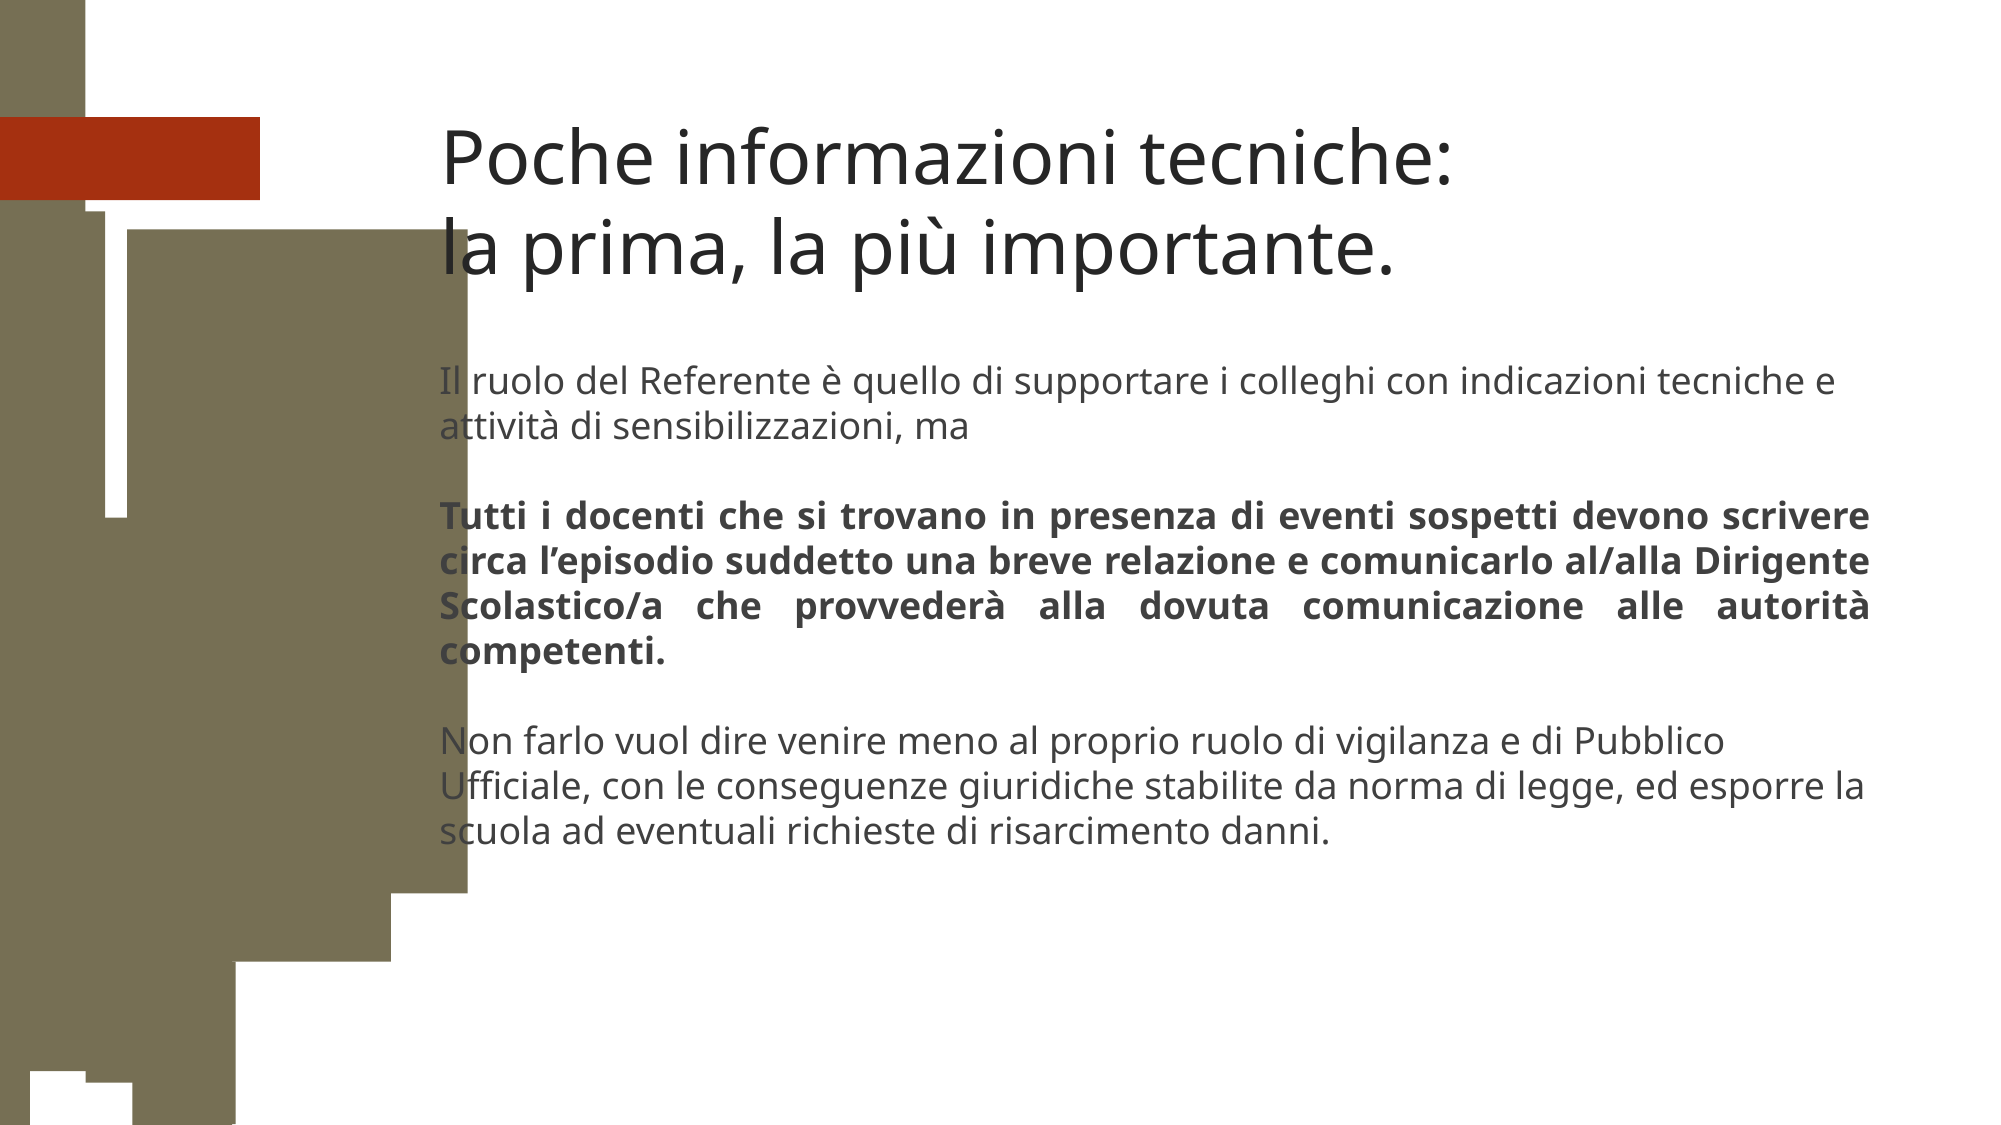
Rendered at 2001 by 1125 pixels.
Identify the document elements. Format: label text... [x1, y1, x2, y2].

text_box Il ruolo del Referente è quello di supportare i colleghi con indicazioni tecniche e attività di sensibilizzazioni, ma Tutti i docenti che si trovano in presenza di eventi sospetti devono scrivere circa l’episodio suddetto una breve relazione e comunicarlo al/alla Dirigente Scolastico/a che provvederà alla dovuta comunicazione alle autorità competenti. Non farlo vuol dire venire meno al proprio ruolo di vigilanza e di Pubblico Ufficiale, con le conseguenze giuridiche stabilite da norma di legge, ed esporre la scuola ad eventuali richieste di risarcimento danni. [424, 349, 1888, 970]
text_box Poche informazioni tecniche: la prima, la più importante. [425, 102, 1888, 313]
